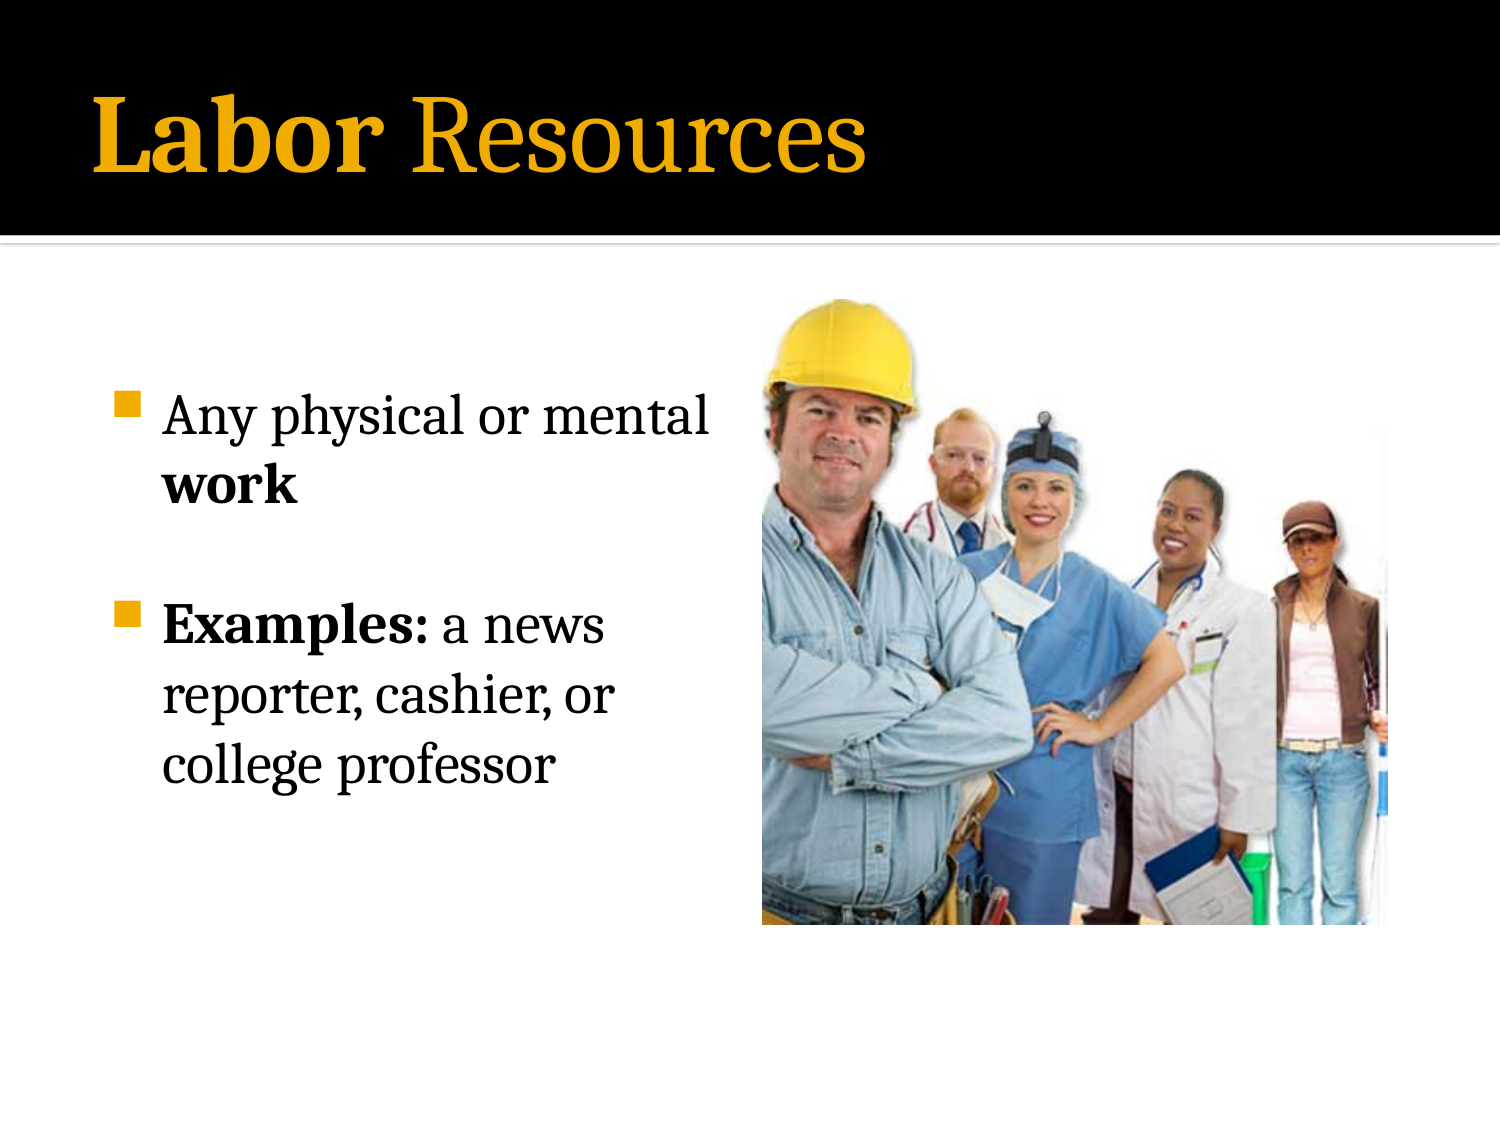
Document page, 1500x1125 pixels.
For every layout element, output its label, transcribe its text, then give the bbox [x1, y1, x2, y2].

list Any physical or mental work Examples: a news reporter, cashier, or college professor [75, 291, 738, 1050]
title Labor Resources [75, 24, 1425, 231]
picture [762, 299, 1388, 925]
